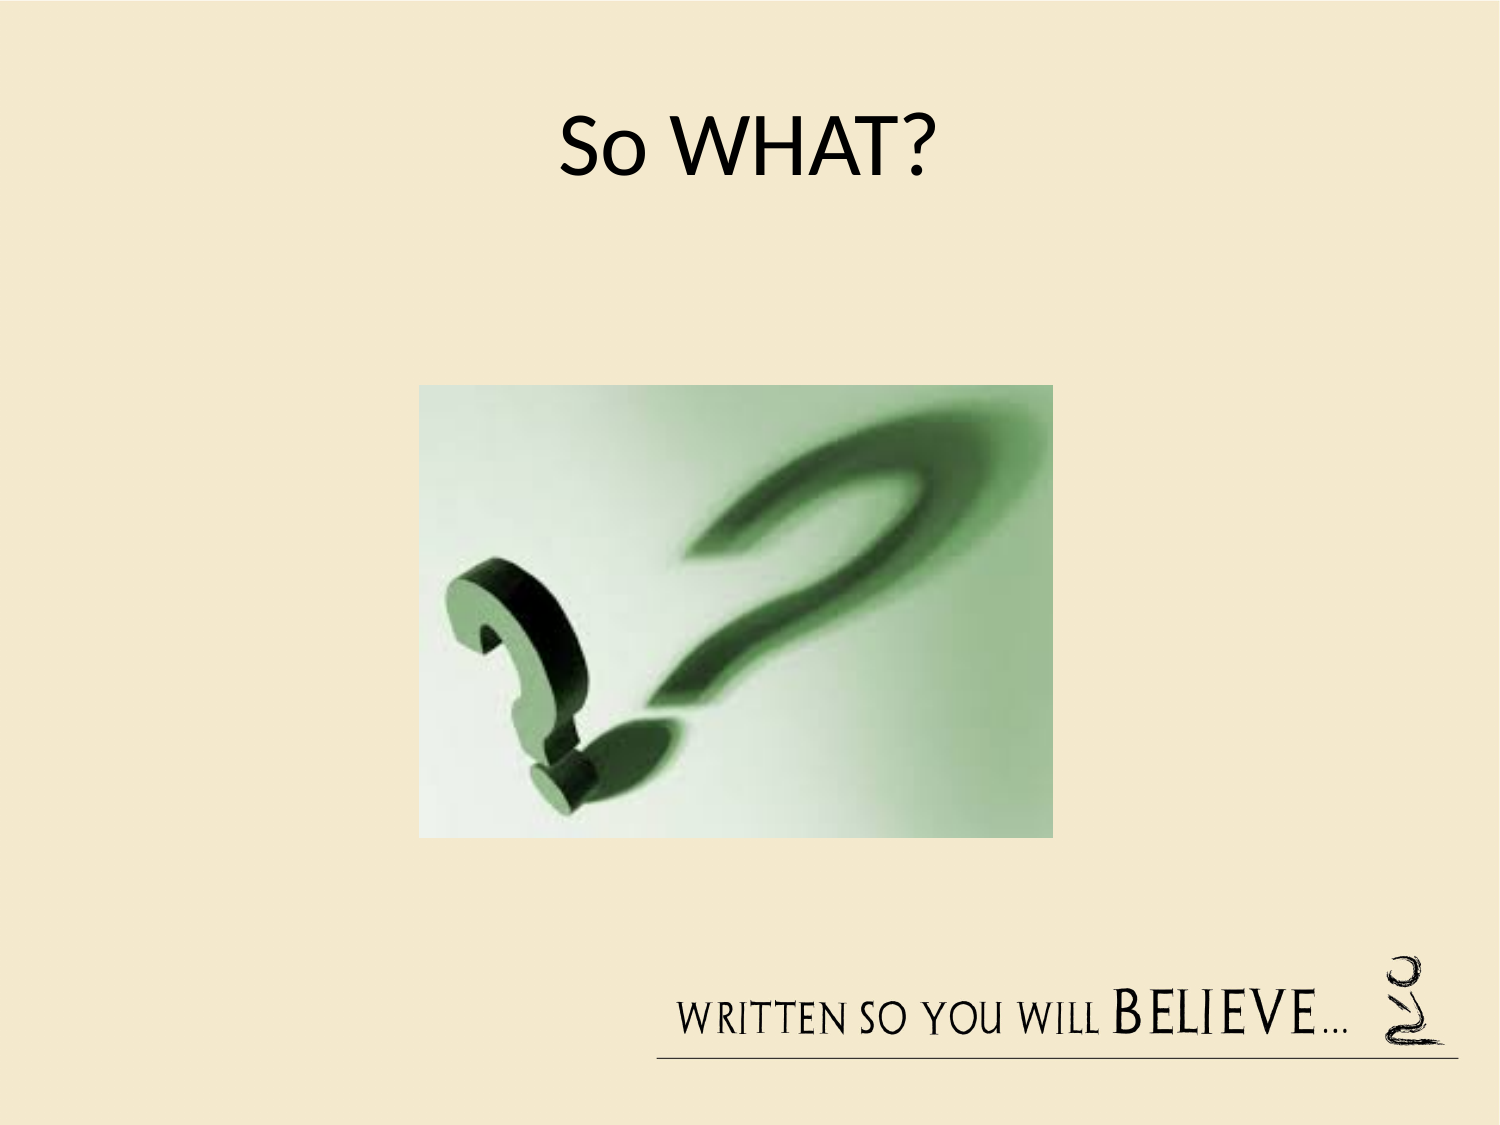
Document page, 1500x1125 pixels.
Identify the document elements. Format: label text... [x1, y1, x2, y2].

picture [0, 0, 1500, 1125]
title So WHAT? [75, 45, 1425, 233]
